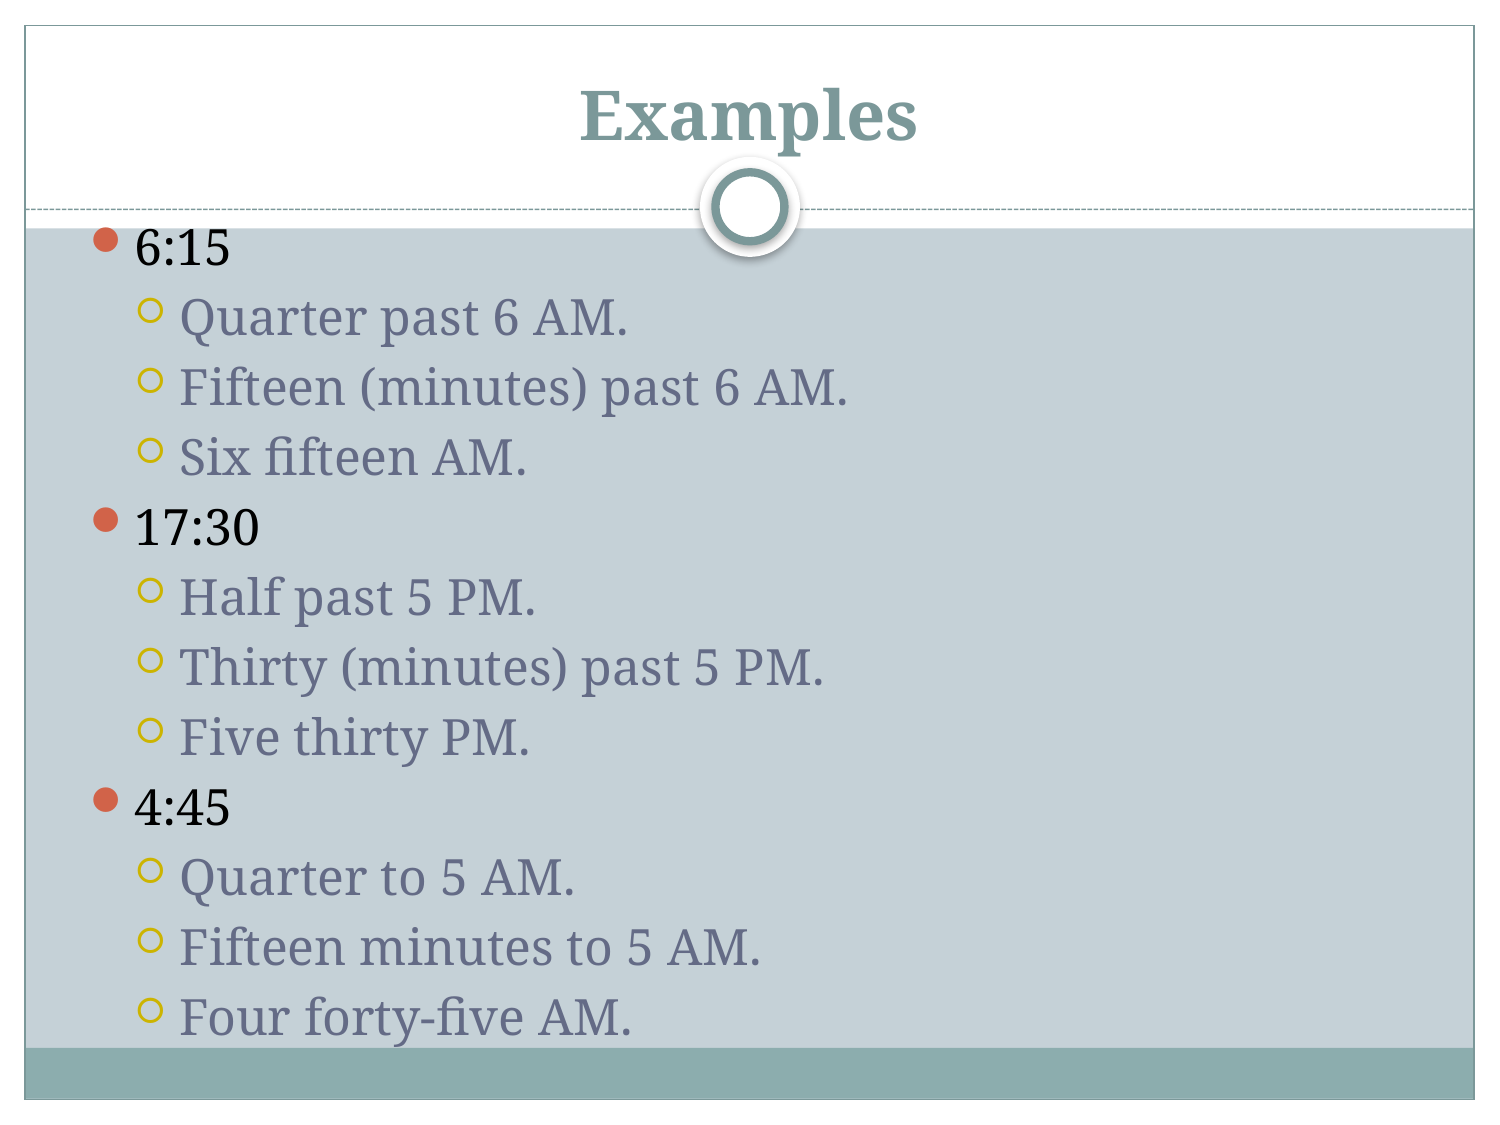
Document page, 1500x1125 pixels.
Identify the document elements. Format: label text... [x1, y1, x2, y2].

list 6:15 Quarter past 6 AM. Fifteen (minutes) past 6 AM. Six fifteen AM. 17:30 Half past 5 PM. Thirty (minutes) past 5 PM. Five thirty PM. 4:45 Quarter to 5 AM. Fifteen minutes to 5 AM. Four forty-five AM. [75, 208, 1425, 951]
title Examples [49, 37, 1450, 162]
